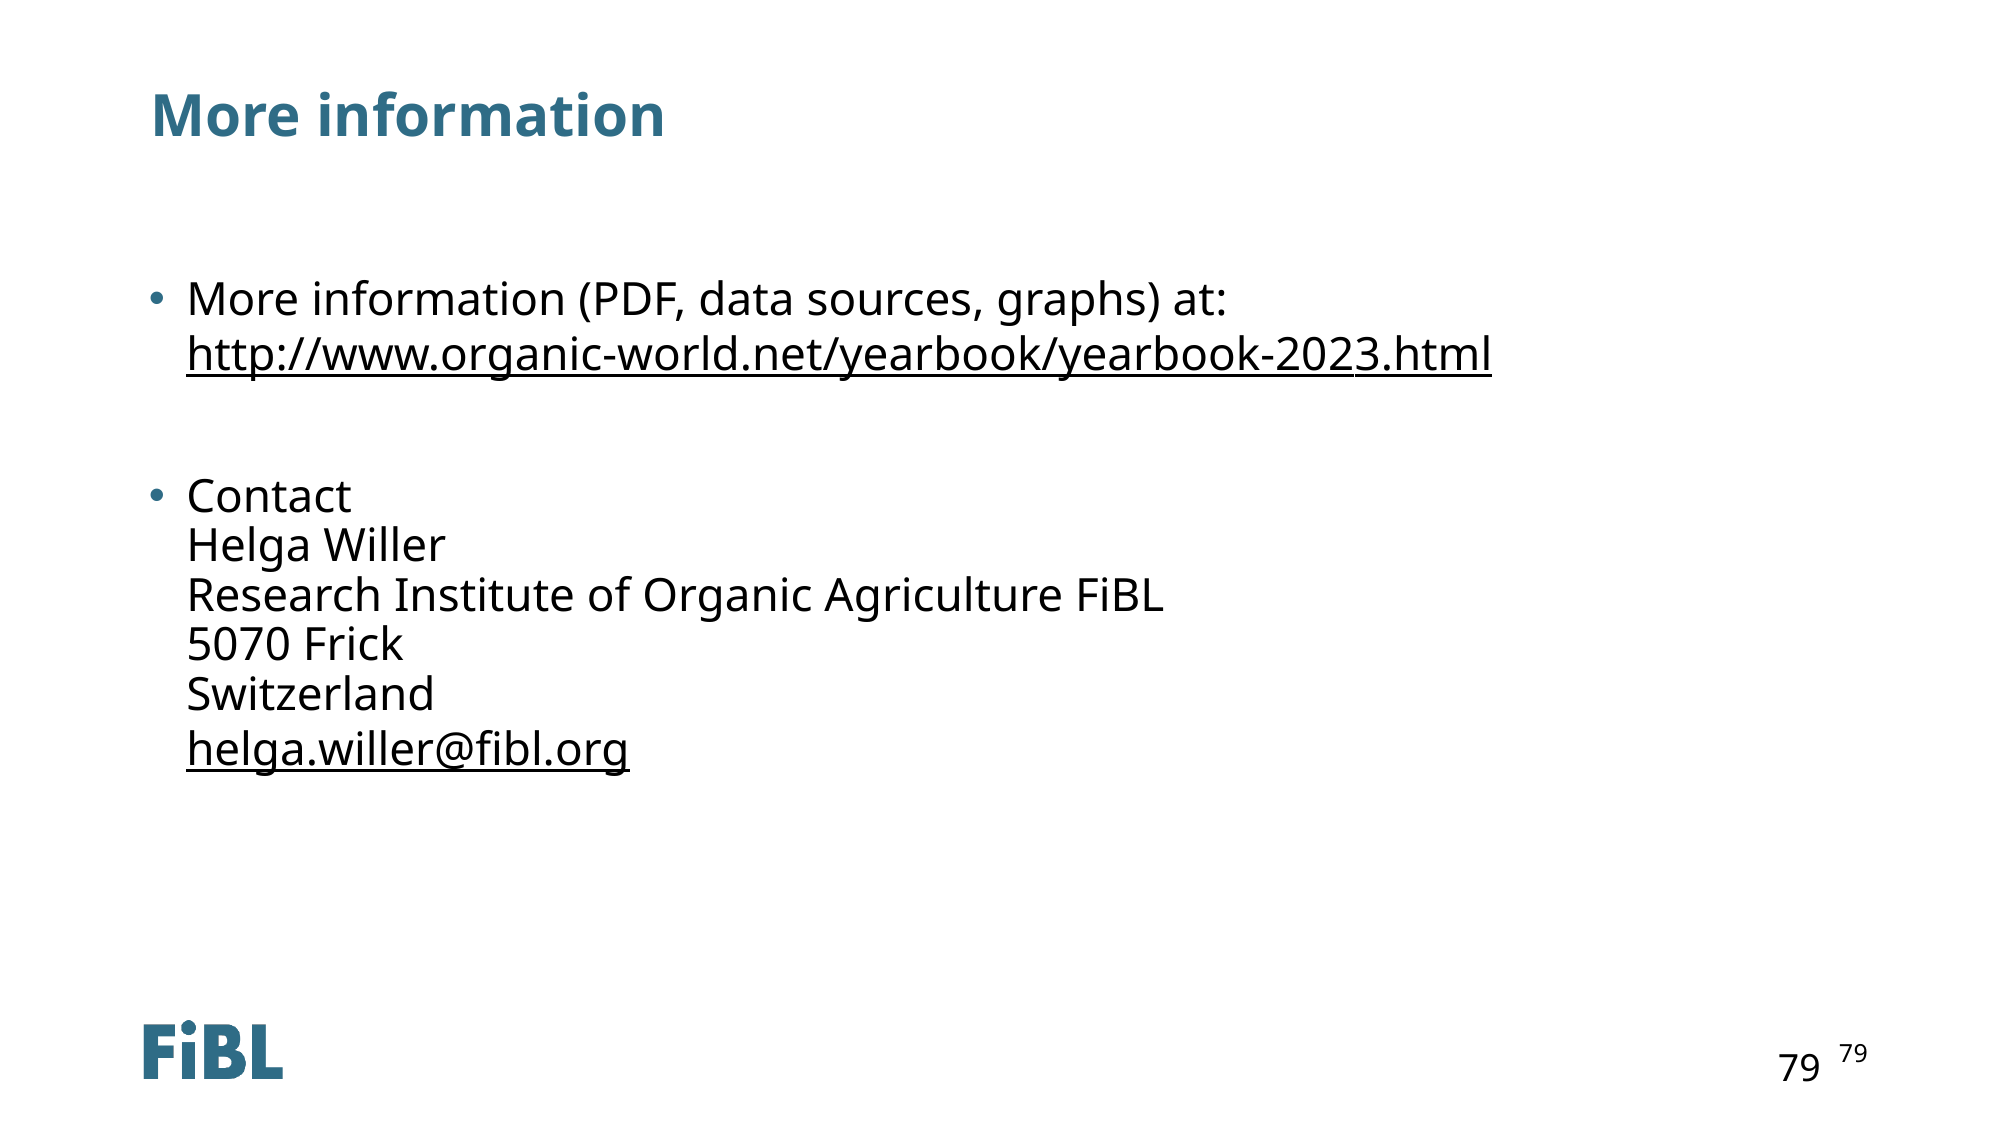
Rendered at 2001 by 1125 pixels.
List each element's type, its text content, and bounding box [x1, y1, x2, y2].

title More information [135, 66, 1865, 170]
slide_number 79 [1694, 1020, 1868, 1080]
list More information (PDF, data sources, graphs) at: http://www.organic-world.net/yearbook/yearbook-2023.html Contact Helga Willer Research Institute of Organic Agriculture FiBL 5070 Frick Switzerland helga.willer@fibl.org [133, 268, 1867, 976]
picture [143, 1020, 283, 1079]
